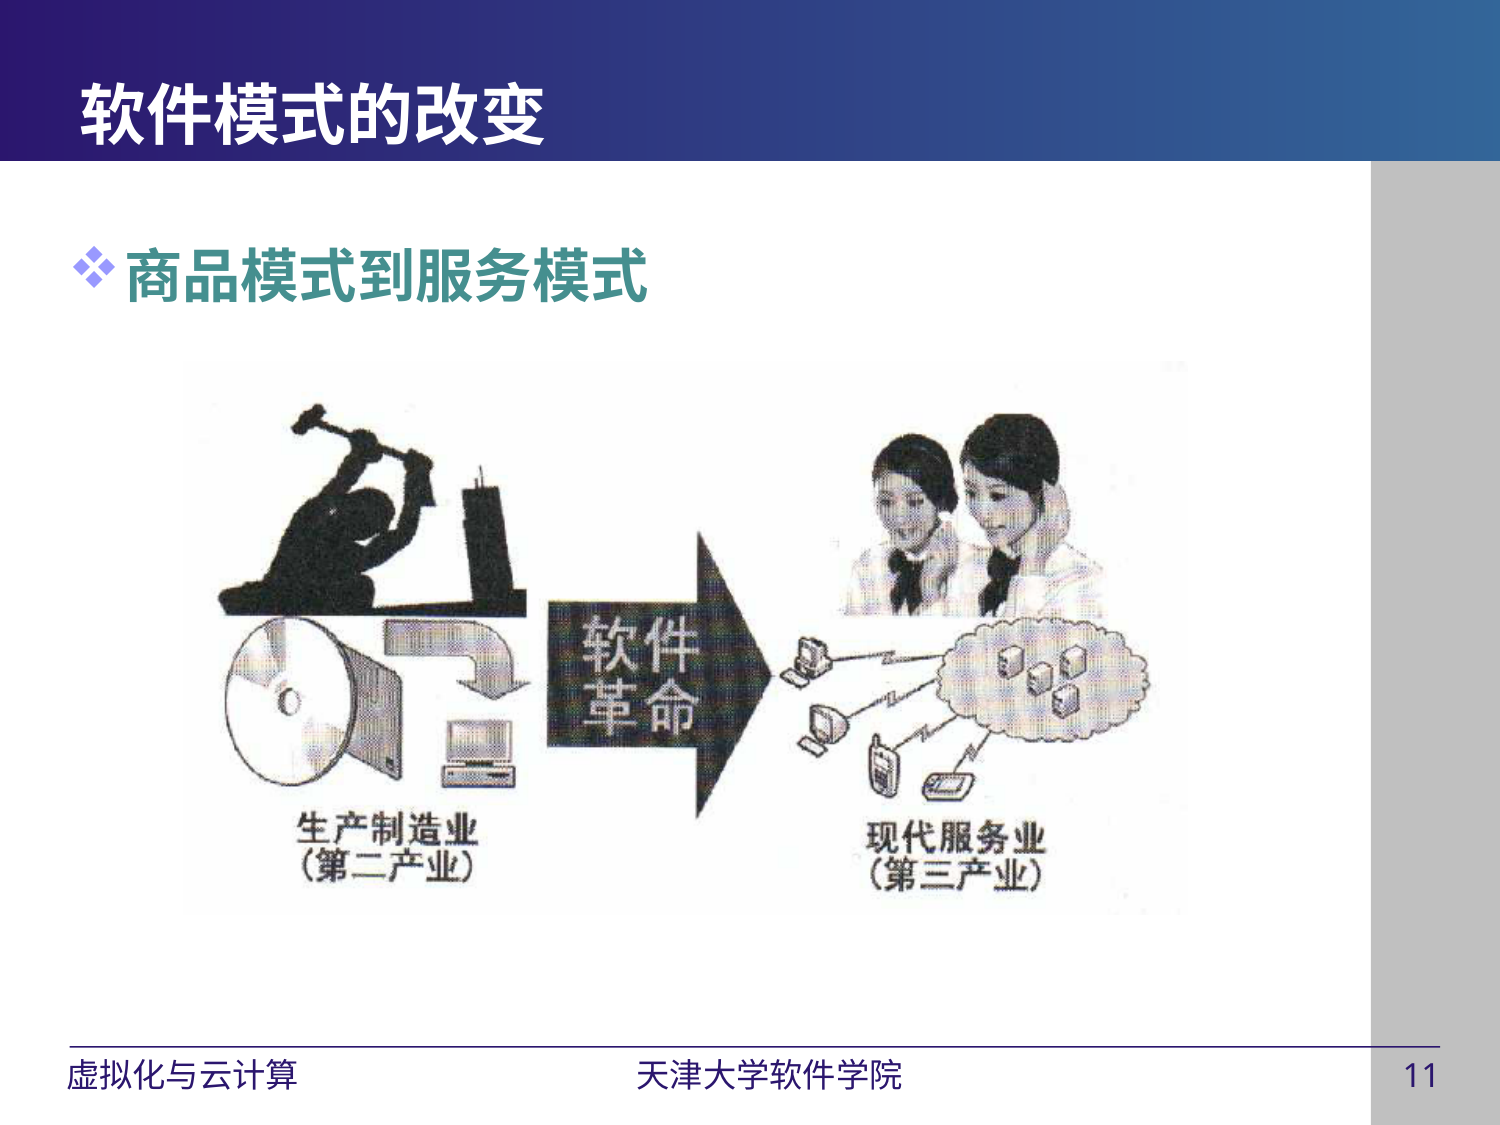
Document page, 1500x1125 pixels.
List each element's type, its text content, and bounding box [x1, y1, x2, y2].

picture [182, 361, 1188, 915]
title 软件模式的改变 [64, 18, 1416, 207]
list 商品模式到服务模式 [52, 231, 1404, 891]
